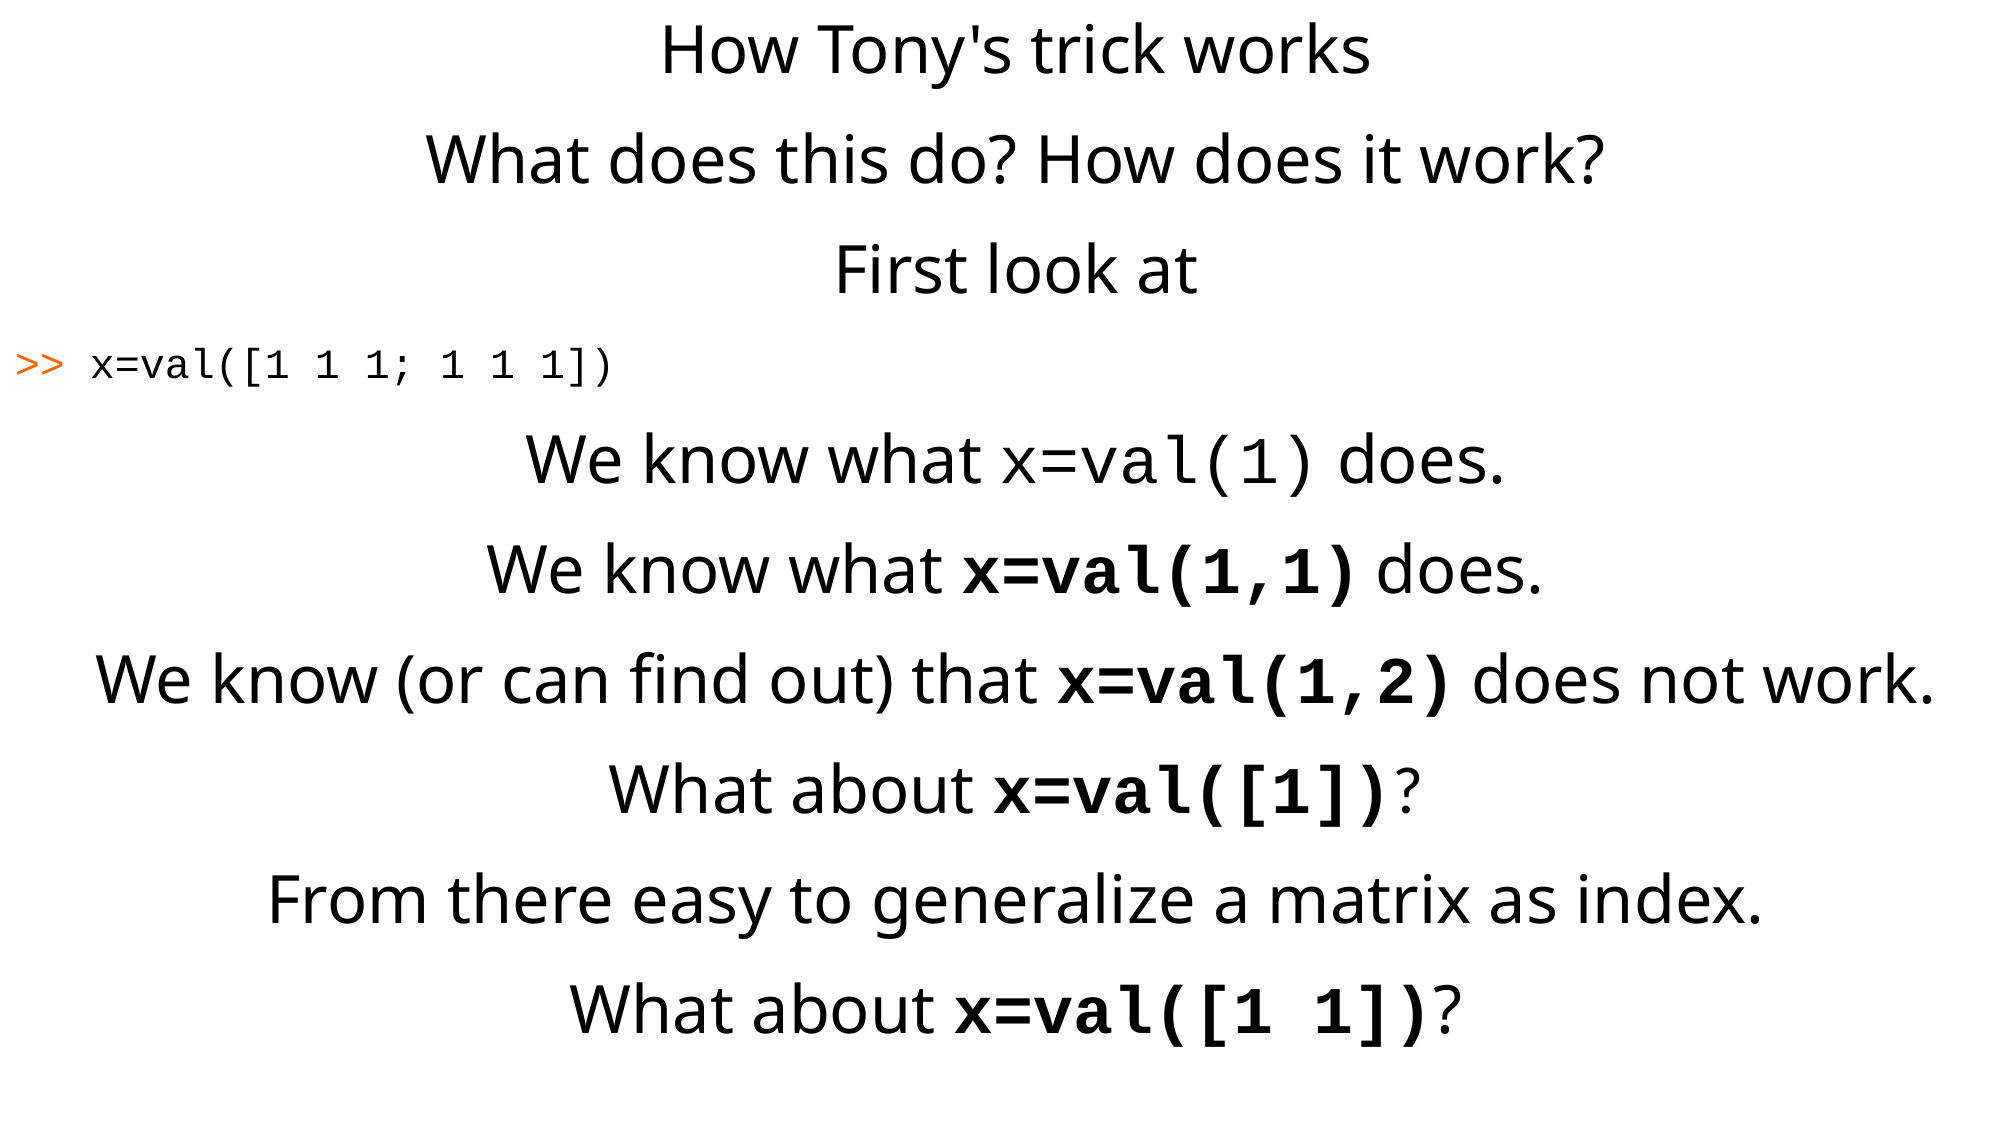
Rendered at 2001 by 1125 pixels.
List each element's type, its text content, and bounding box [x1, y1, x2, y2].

text_box How Tony's trick works What does this do? How does it work? First look at >> x=val([1 1 1; 1 1 1]) We know what x=val(1) does. We know what x=val(1,1) does. We know (or can find out) that x=val(1,2) does not work. What about x=val([1])? From there easy to generalize a matrix as index. What about x=val([1 1])? [0, 0, 2000, 1054]
